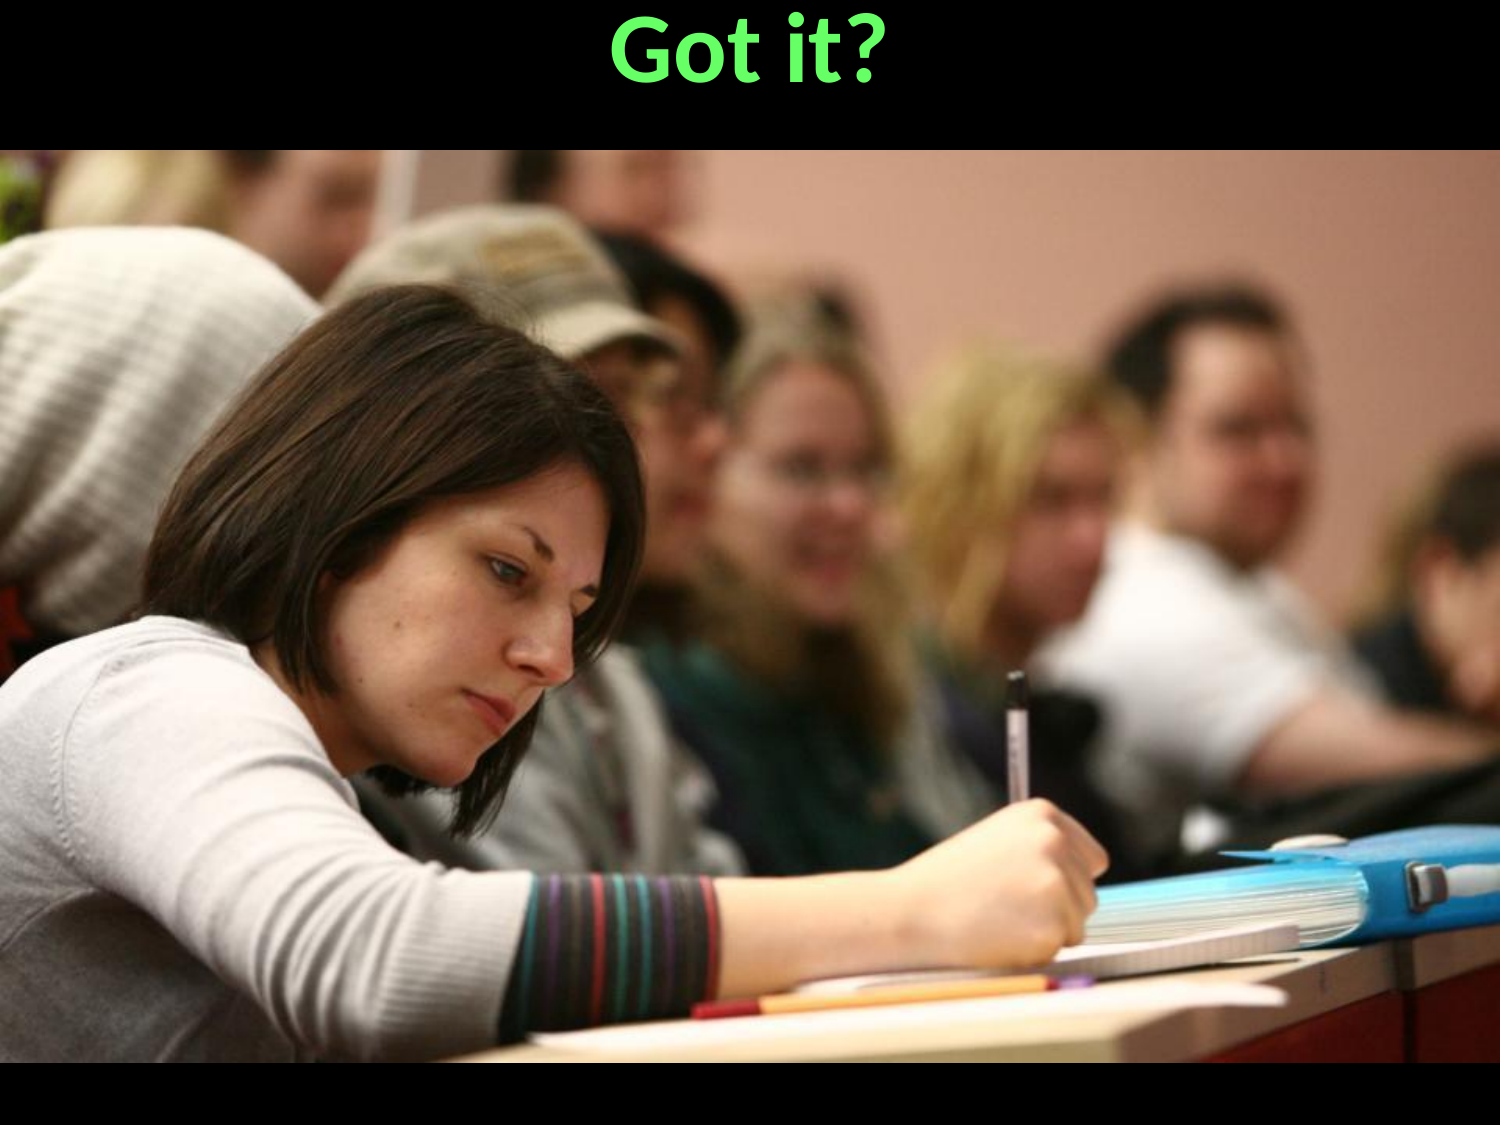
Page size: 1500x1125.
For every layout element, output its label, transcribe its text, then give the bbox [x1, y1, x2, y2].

picture [0, 62, 1500, 1063]
text_box Got it? [0, 0, 1500, 62]
